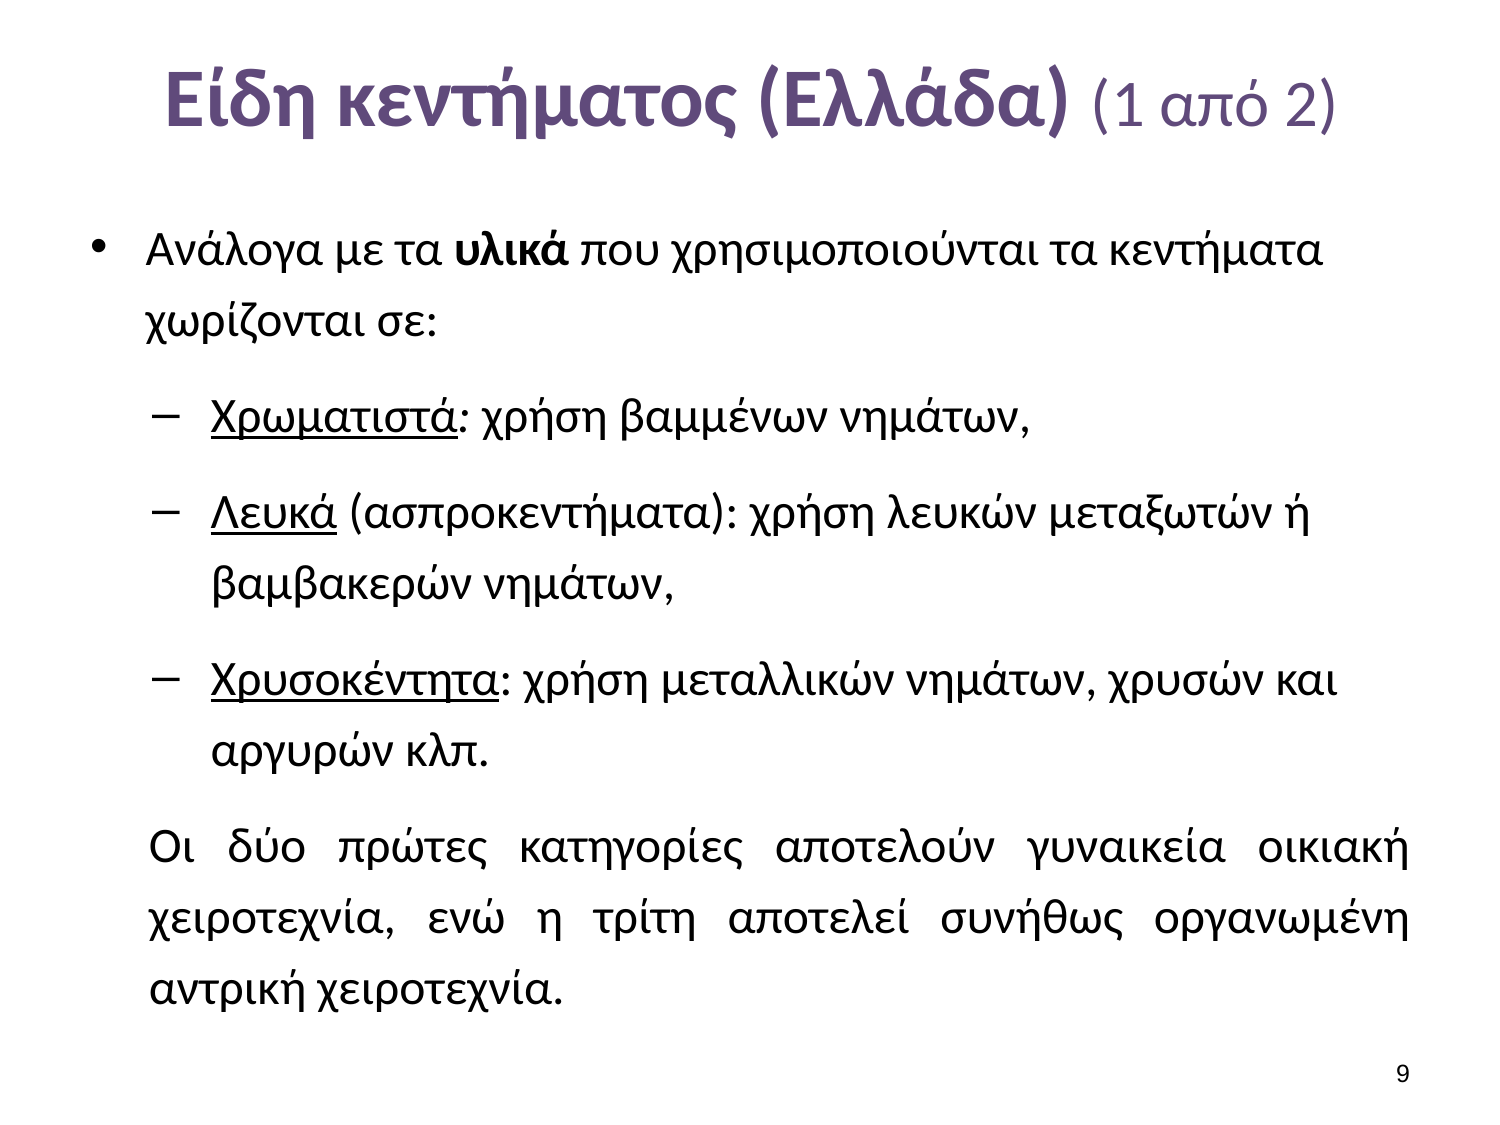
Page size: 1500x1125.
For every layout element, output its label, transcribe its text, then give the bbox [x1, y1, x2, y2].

list Ανάλογα με τα υλικά που χρησιμοποιούνται τα κεντήματα χωρίζονται σε: Χρωματιστά: χρήση βαμμένων νημάτων, Λευκά (ασπροκεντήματα): χρήση λευκών μεταξωτών ή βαμβακερών νημάτων, Χρυσοκέντητα: χρήση μεταλλικών νημάτων, χρυσών και αργυρών κλπ. Οι δύο πρώτες κατηγορίες αποτελούν γυναικεία οικιακή χειροτεχνία, ενώ η τρίτη αποτελεί συνήθως οργανωμένη αντρική χειροτεχνία. [75, 196, 1425, 1024]
slide_number 8 [1074, 1042, 1425, 1103]
title Είδη κεντήματος (Ελλάδα) (1 από 2) [76, 19, 1427, 169]
